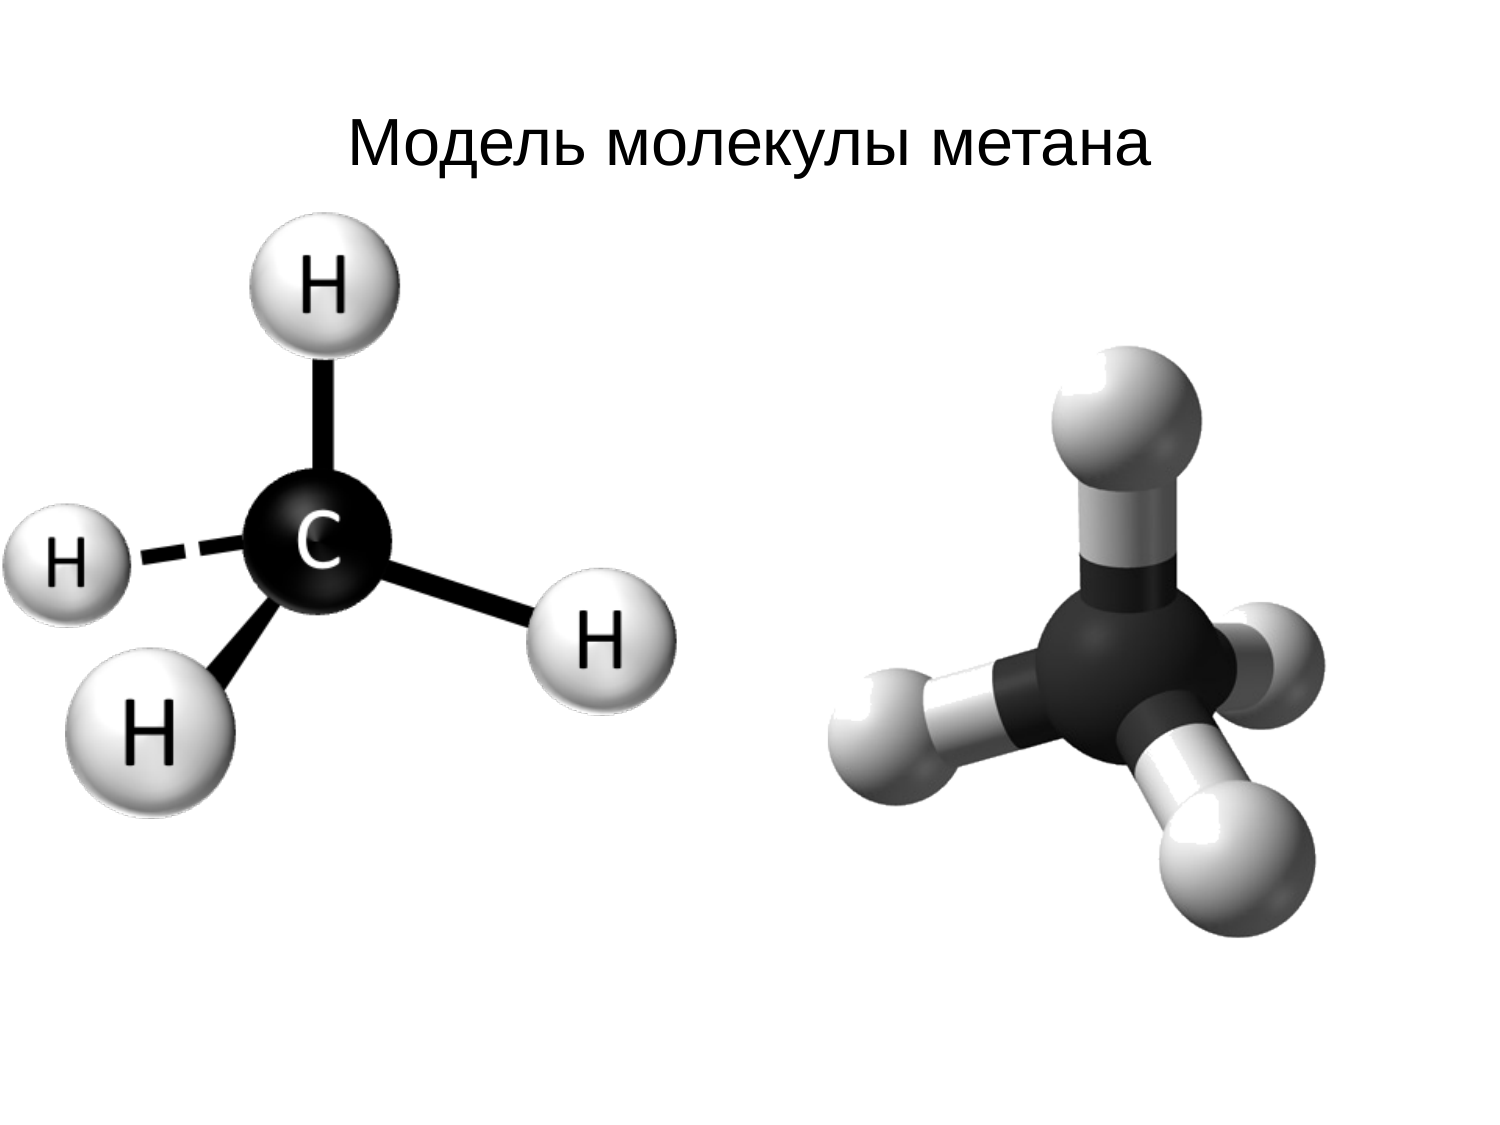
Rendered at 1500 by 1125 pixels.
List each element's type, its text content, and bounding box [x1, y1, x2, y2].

title Модель молекулы метана [75, 45, 1425, 233]
picture [702, 316, 1451, 969]
picture [0, 210, 680, 823]
